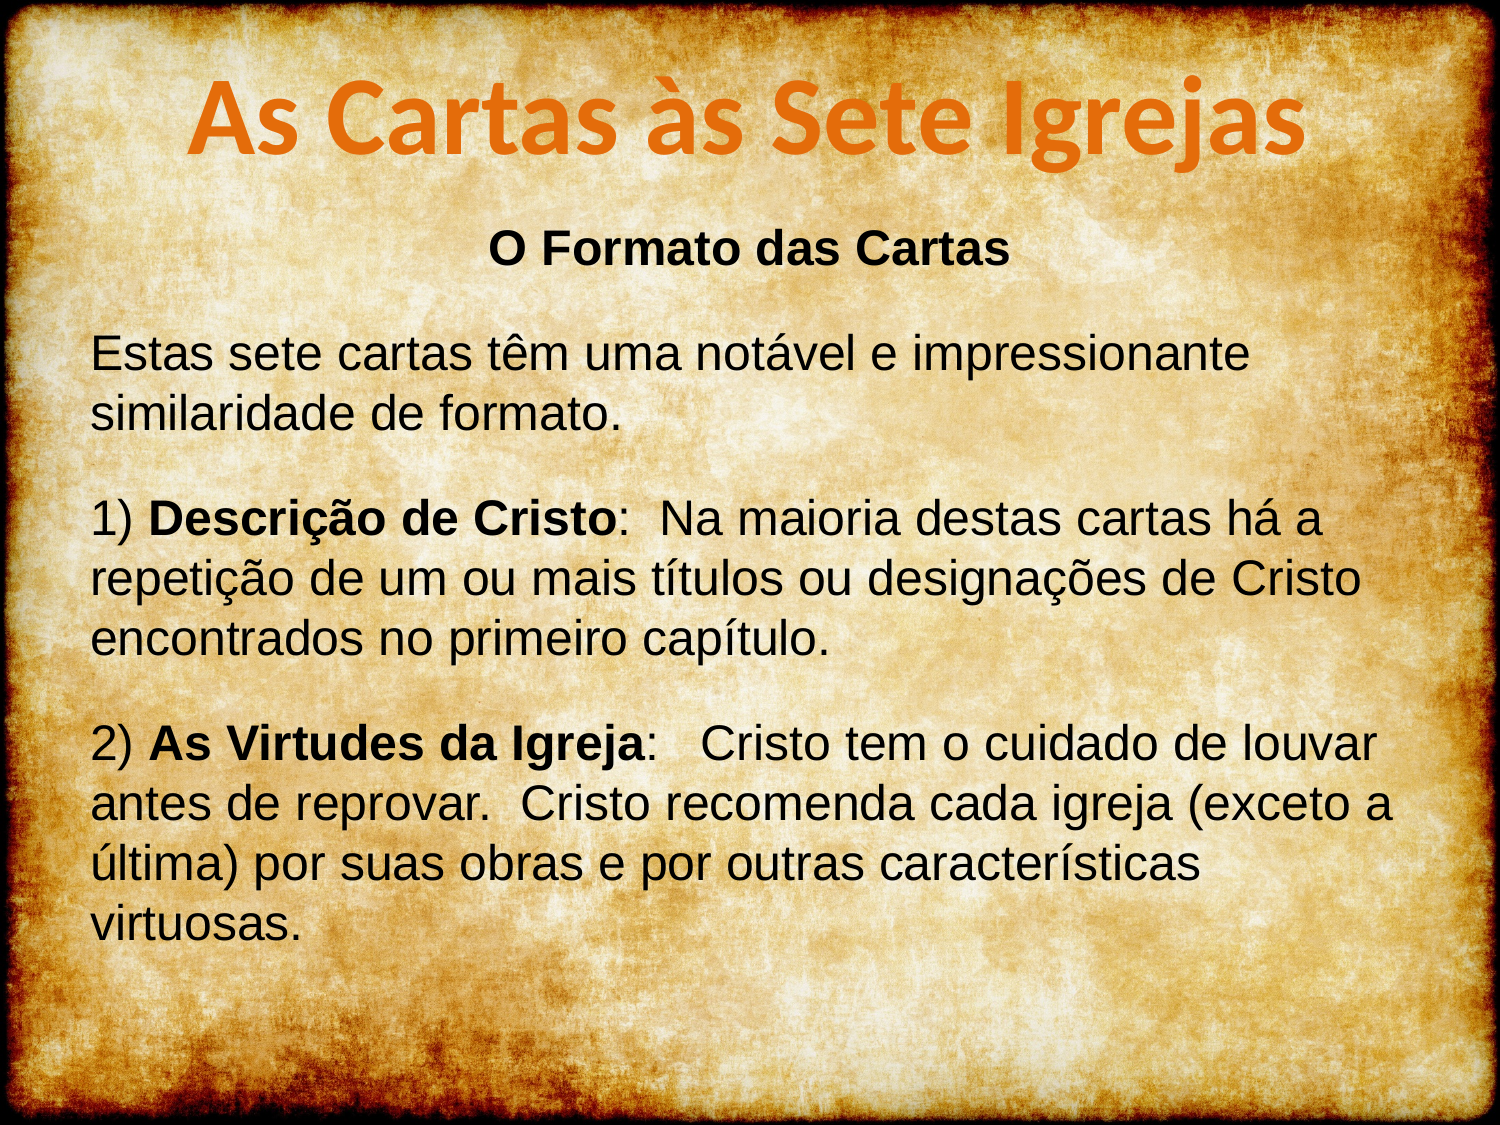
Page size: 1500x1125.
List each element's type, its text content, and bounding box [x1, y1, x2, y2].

list O Formato das Cartas Estas sete cartas têm uma notável e impressionante similaridade de formato. 1) Descrição de Cristo: Na maioria destas cartas há a repetição de um ou mais títulos ou designações de Cristo encontrados no primeiro capítulo. 2) As Virtudes da Igreja: Cristo tem o cuidado de louvar antes de reprovar. Cristo recomenda cada igreja (exceto a última) por suas obras e por outras características virtuosas. [75, 208, 1425, 951]
picture [0, 0, 1500, 1125]
text_box As Cartas às Sete Igrejas [172, 34, 1324, 185]
